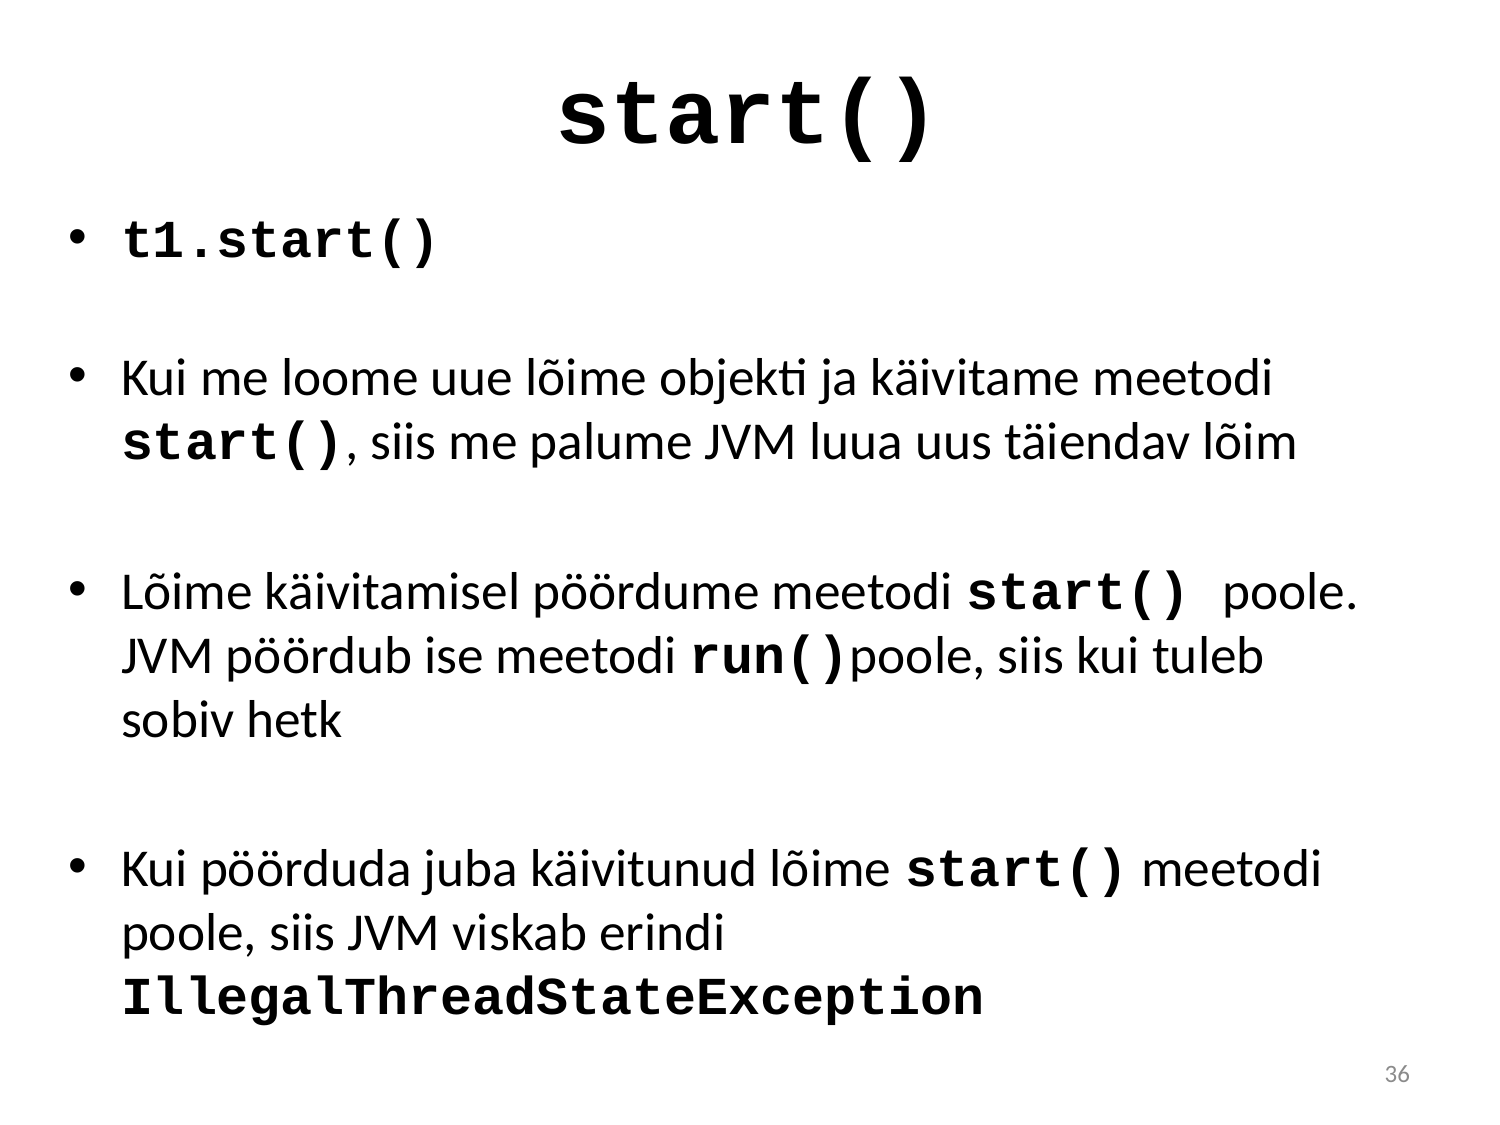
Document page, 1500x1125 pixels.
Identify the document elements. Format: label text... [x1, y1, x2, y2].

slide_number 36 [1074, 1042, 1425, 1103]
title start() [73, 30, 1424, 183]
list t1.start() Kui me loome uue lõime objekti ja käivitame meetodi start(), siis me palume JVM luua uus täiendav lõim Lõime käivitamisel pöördume meetodi start() poole. JVM pöördub ise meetodi run()poole, siis kui tuleb sobiv hetk Kui pöörduda juba käivitunud lõime start() meetodi poole, siis JVM viskab erindi IllegalThreadStateException [53, 196, 1404, 1047]
